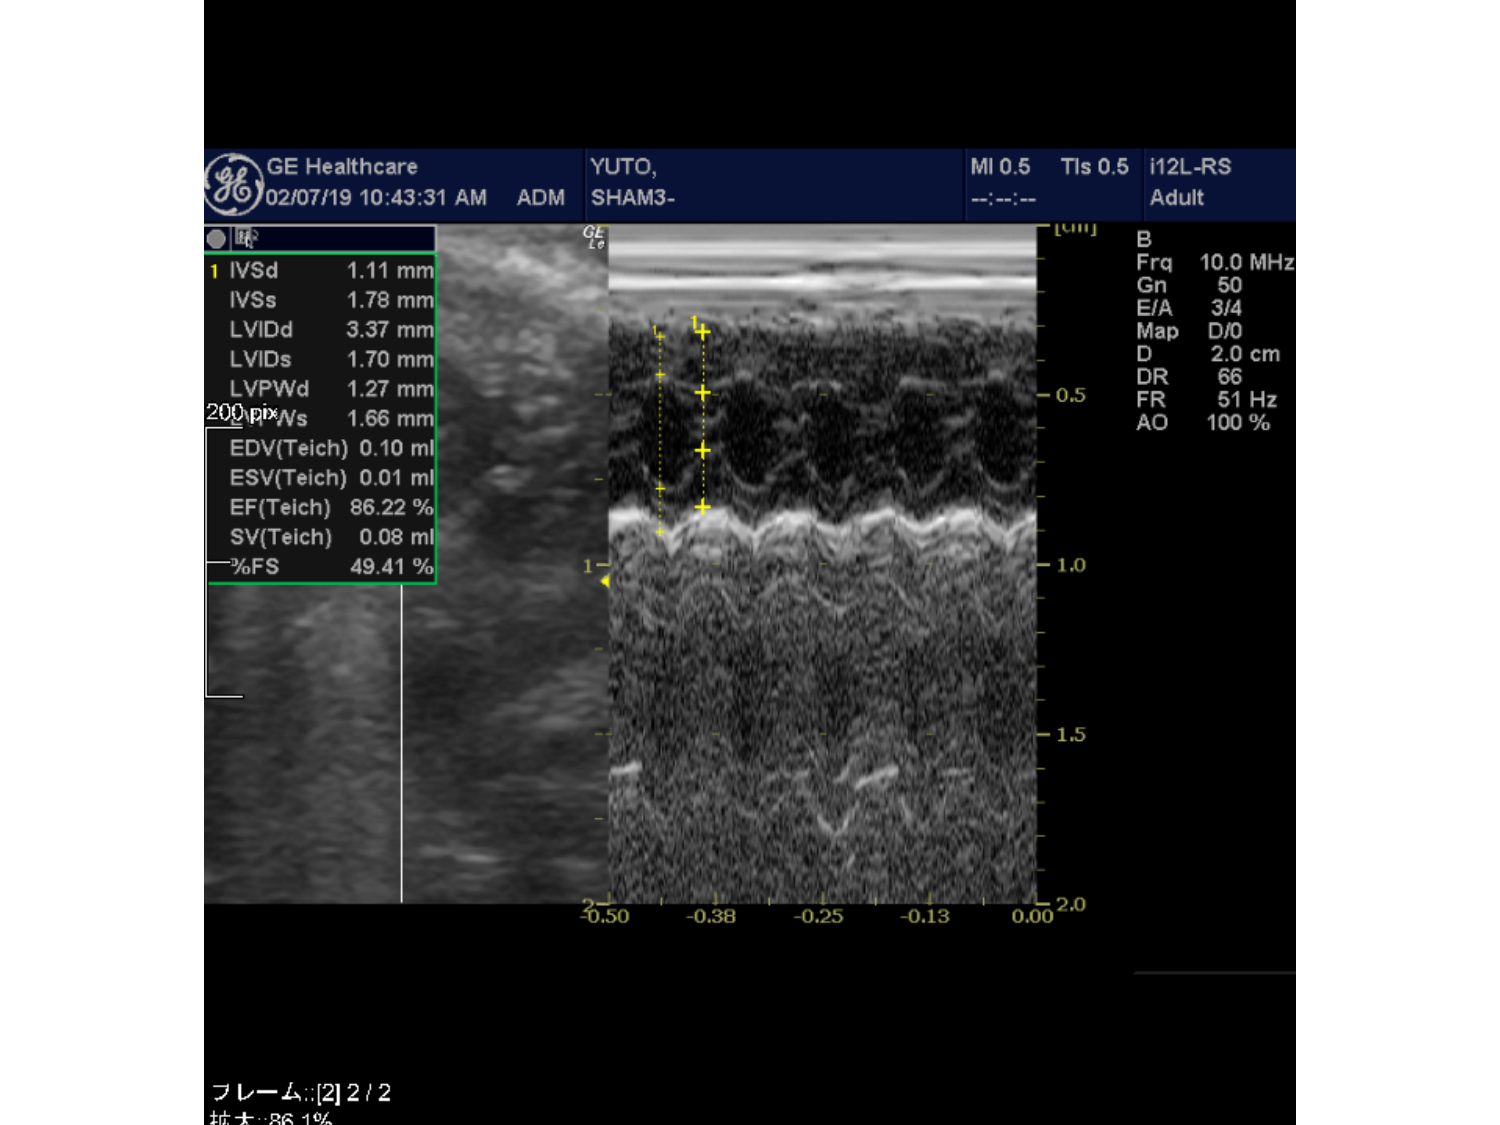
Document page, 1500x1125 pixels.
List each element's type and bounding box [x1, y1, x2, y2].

picture [204, 0, 1296, 1125]
